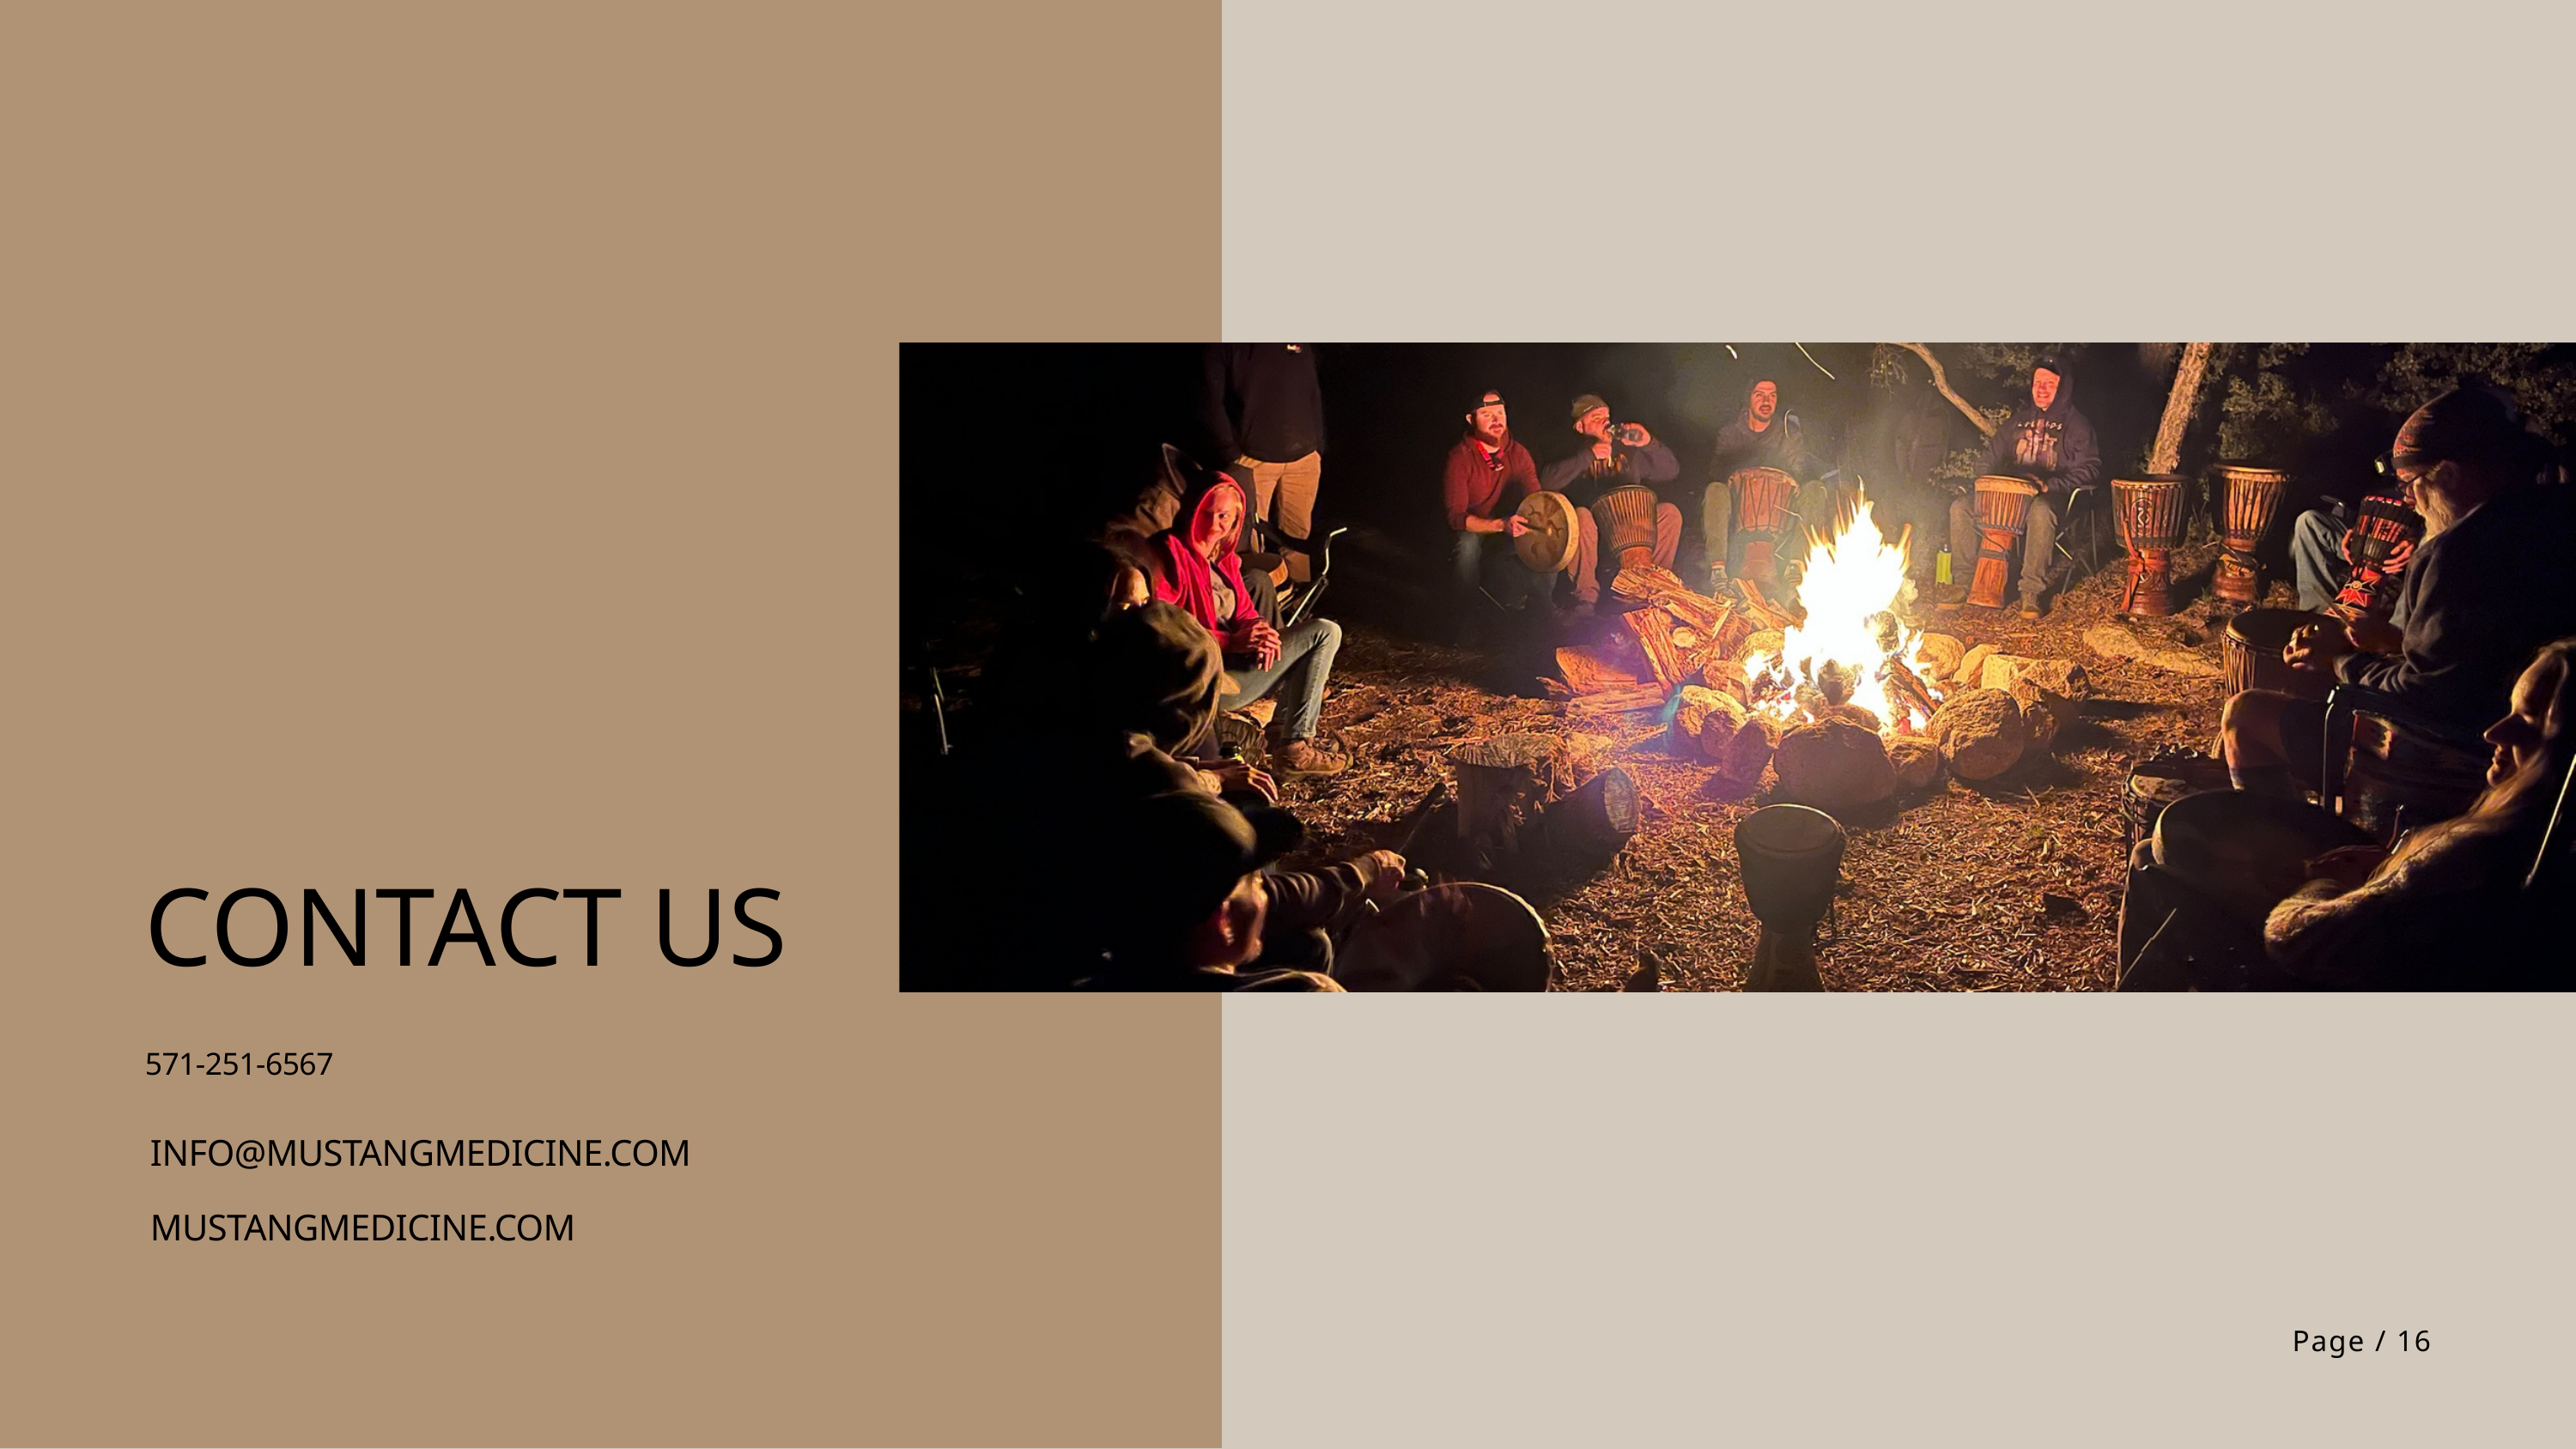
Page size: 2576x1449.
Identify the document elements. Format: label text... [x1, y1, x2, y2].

text_box Page / 16 [1868, 1328, 2432, 1357]
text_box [0, 0, 1223, 1449]
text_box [899, 343, 2576, 992]
